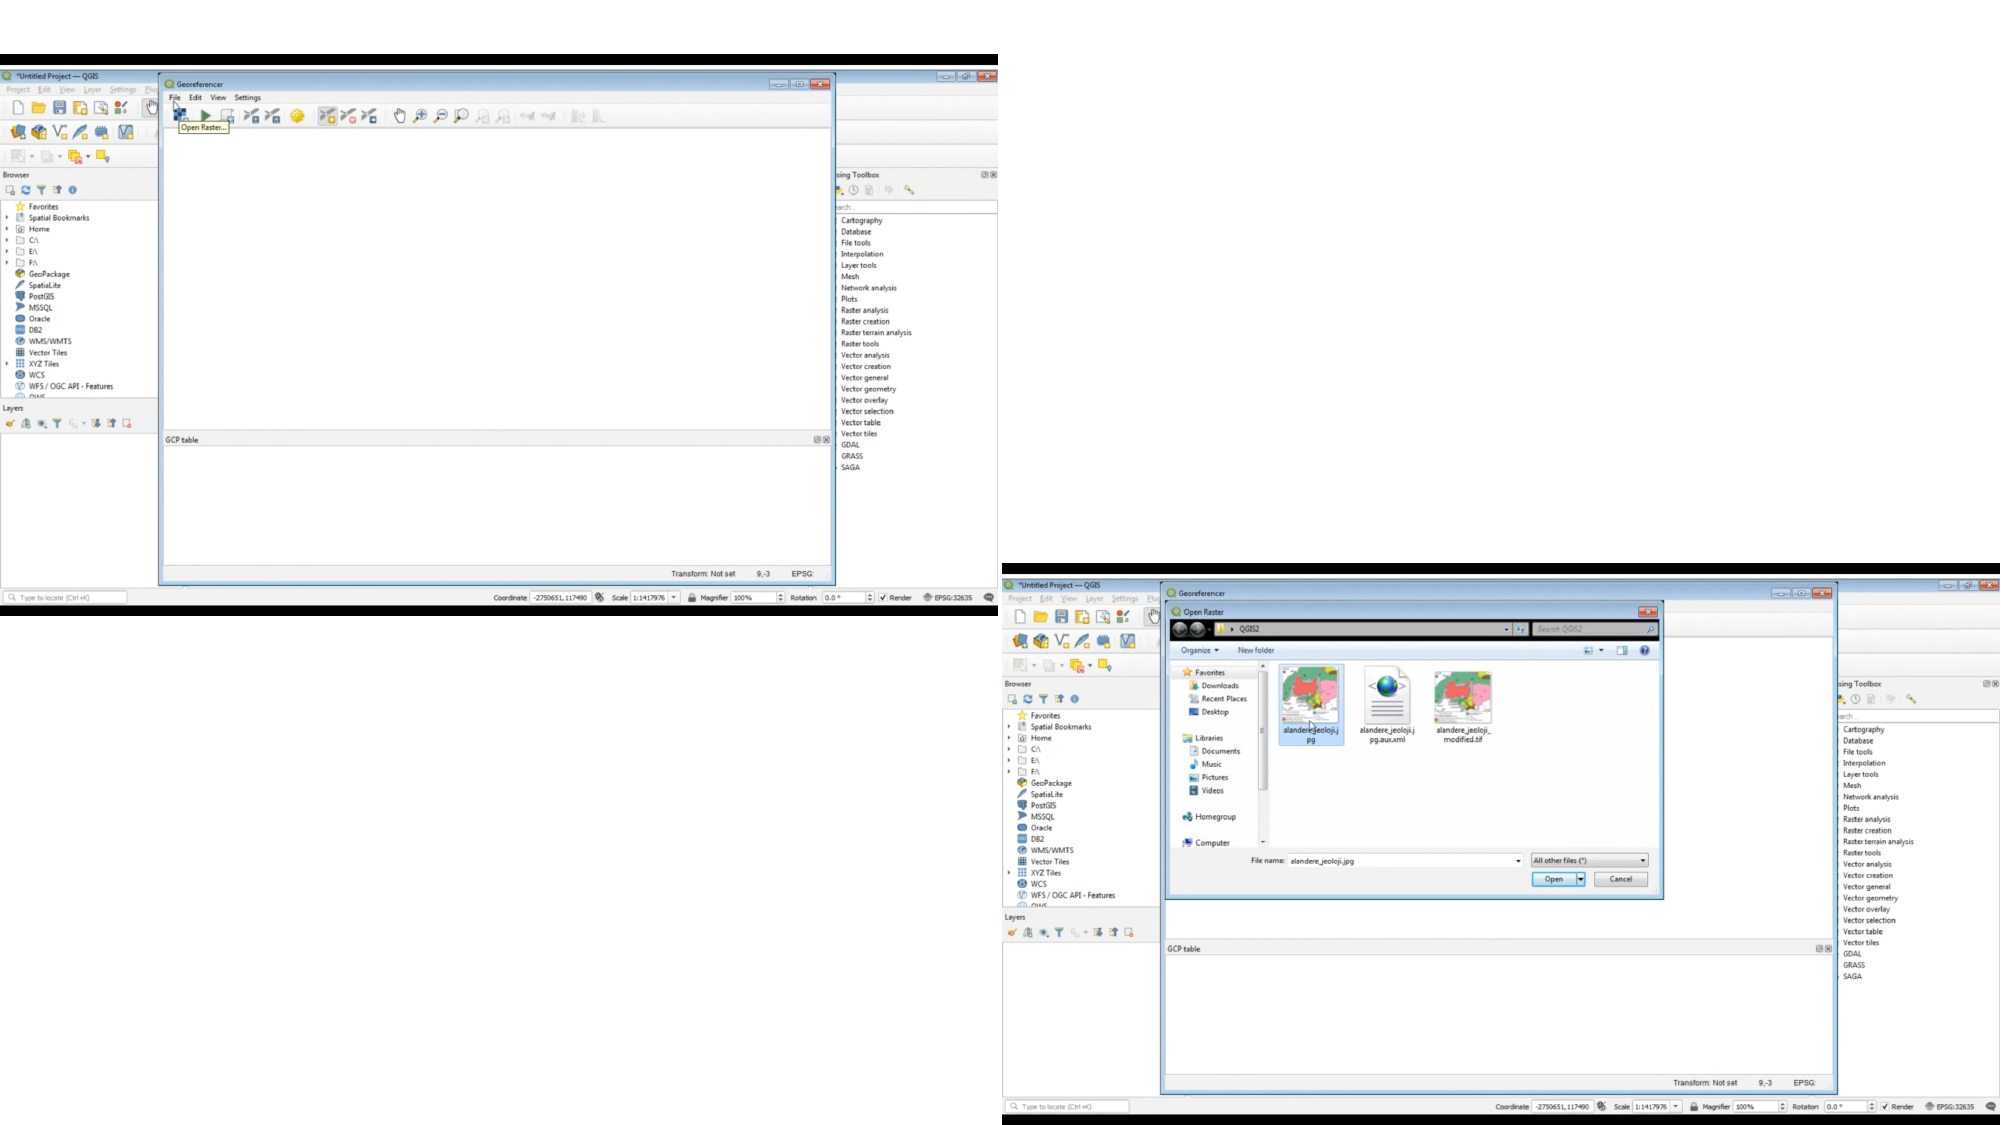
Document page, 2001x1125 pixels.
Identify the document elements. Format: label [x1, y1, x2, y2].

picture [1002, 563, 2000, 1125]
picture [0, 54, 998, 616]
